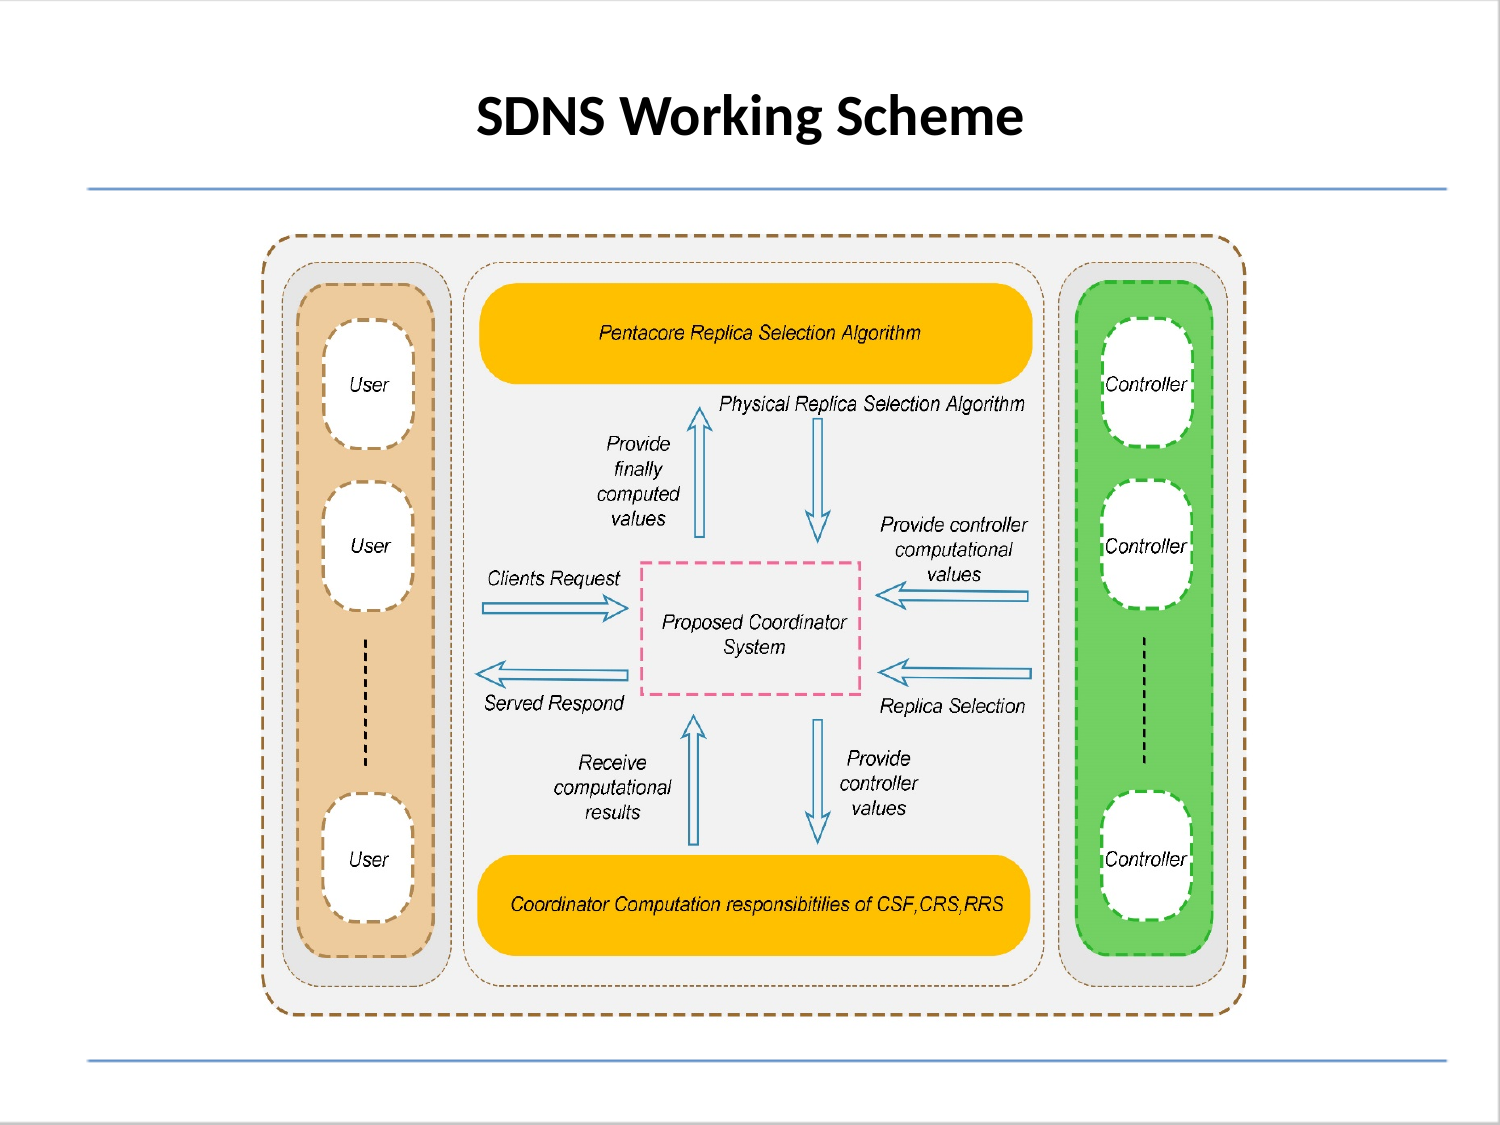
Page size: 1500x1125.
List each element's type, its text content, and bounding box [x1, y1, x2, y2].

title SDNS Working Scheme [24, 62, 1477, 162]
picture [0, 0, 1500, 1125]
